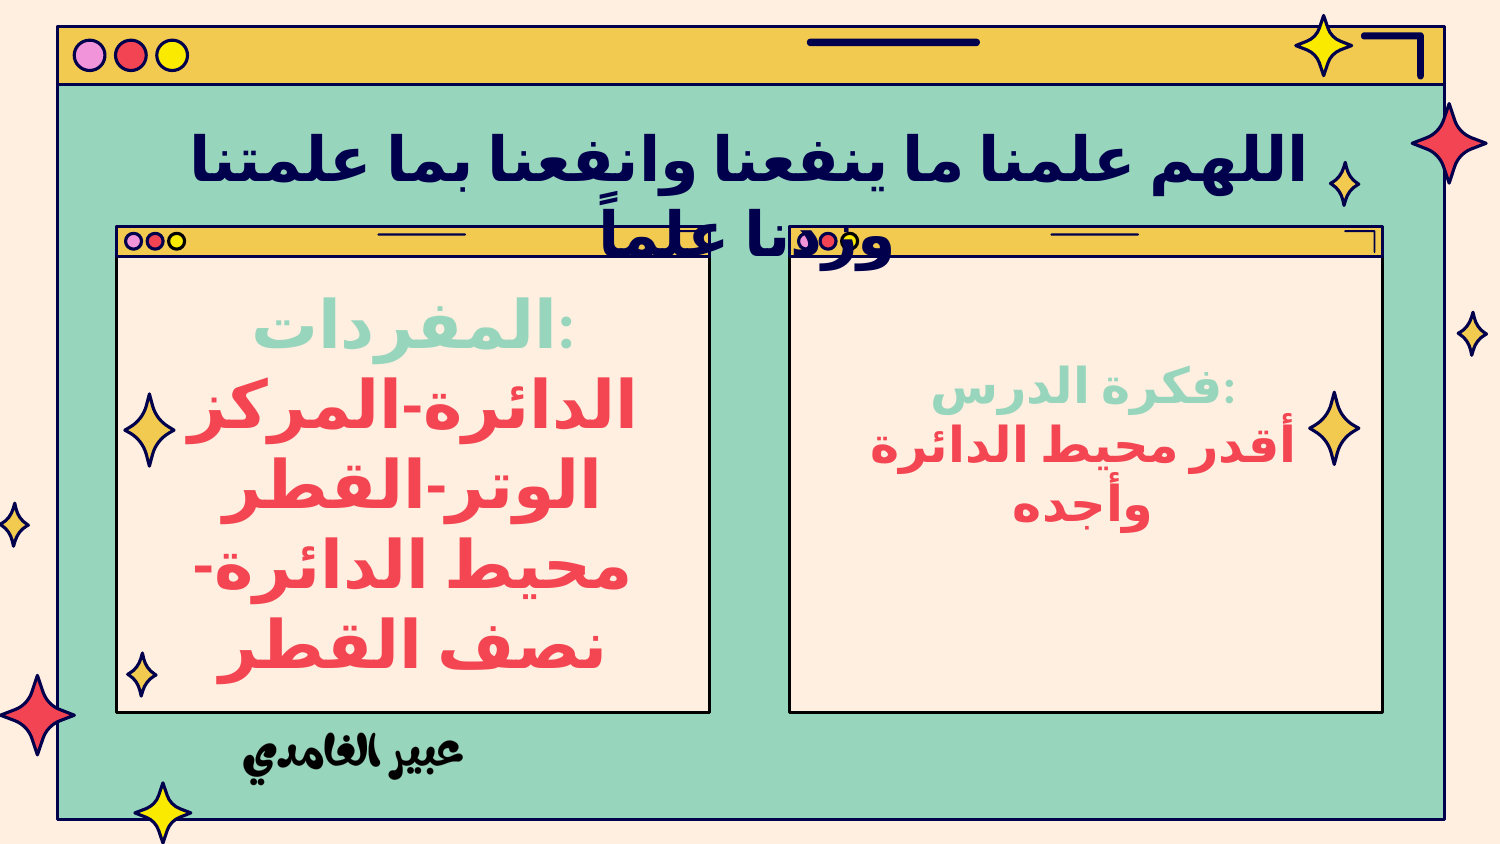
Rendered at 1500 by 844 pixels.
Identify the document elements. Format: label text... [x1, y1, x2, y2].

title اللهم علمنا ما ينفعنا وانفعنا بما علمتنا وزدنا علماً [115, 104, 1385, 200]
picture [224, 696, 484, 827]
text_box المفردات: الدائرة-المركز الوتر-القطر محيط الدائرة-نصف القطر [167, 266, 660, 707]
text_box فكرة الدرس: أقدر محيط الدائرة وأجده [854, 338, 1312, 601]
